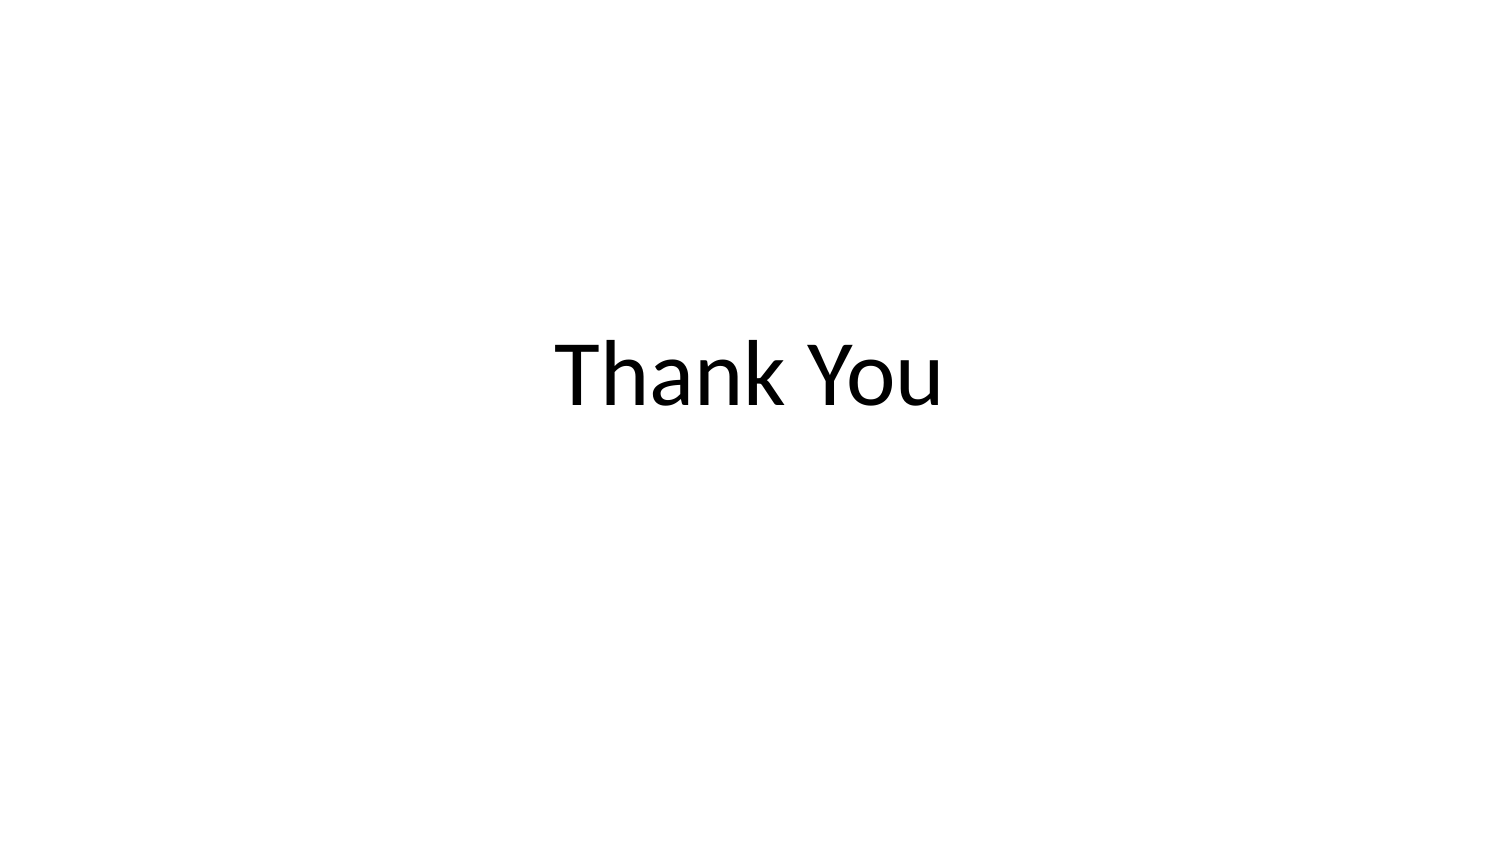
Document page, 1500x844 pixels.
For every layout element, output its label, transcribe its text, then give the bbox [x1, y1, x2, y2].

title Thank You [187, 138, 1313, 432]
